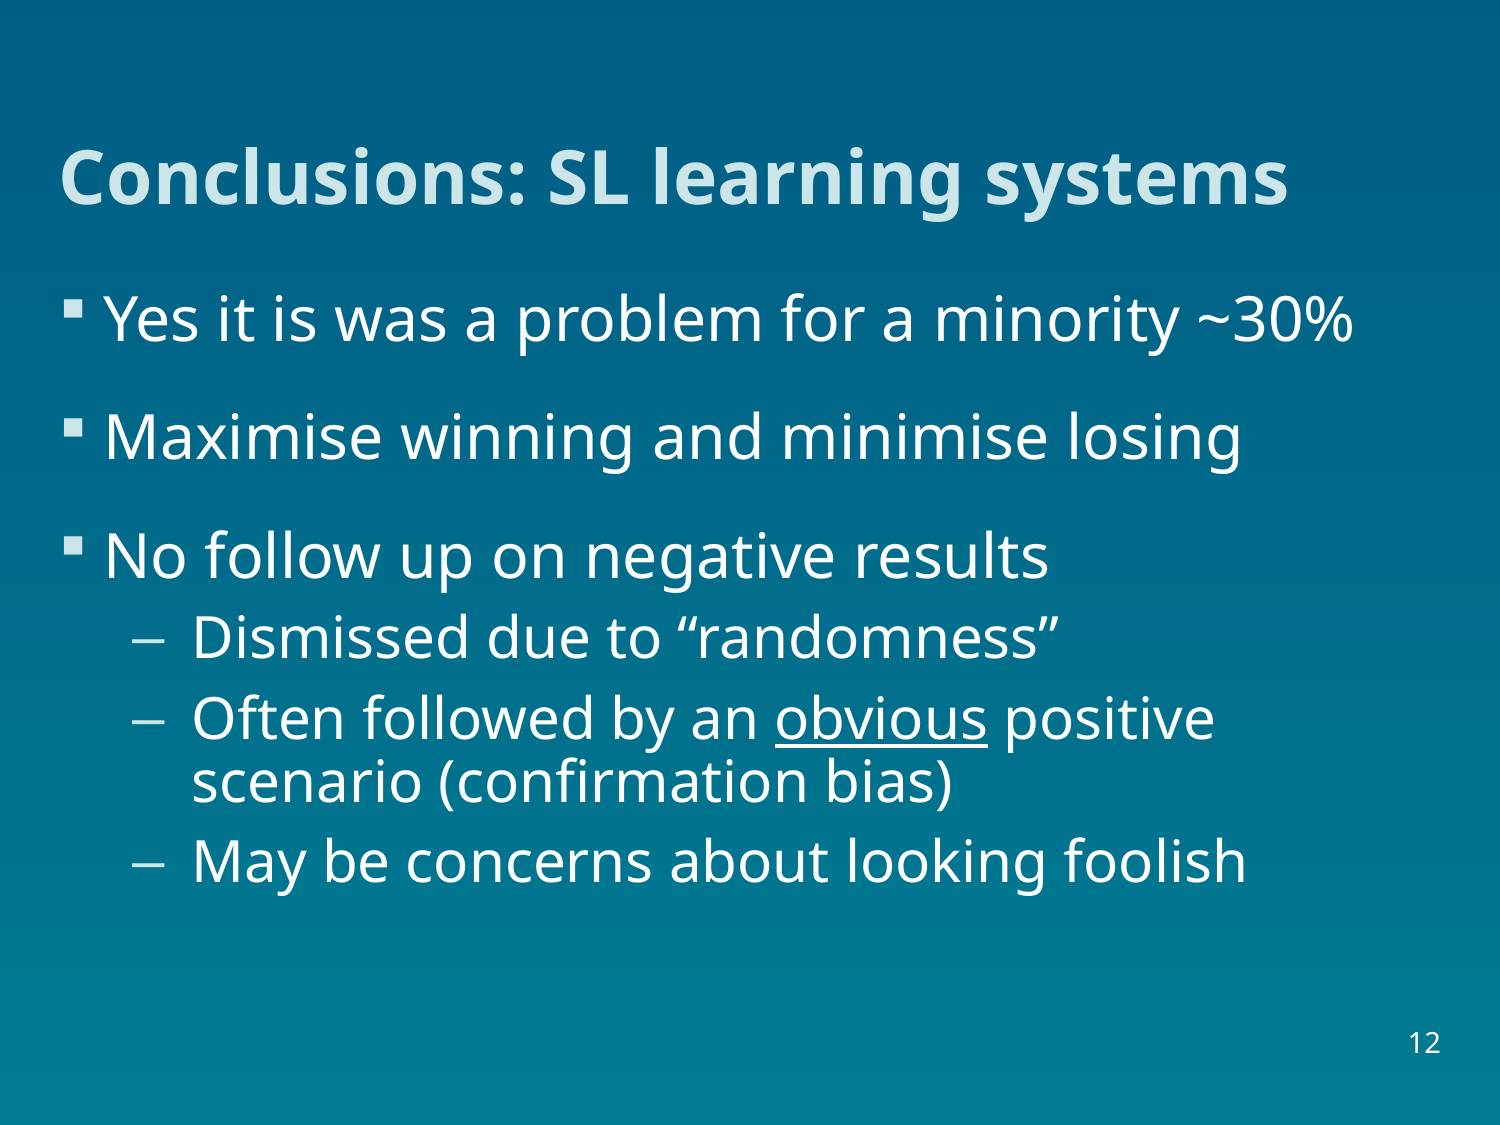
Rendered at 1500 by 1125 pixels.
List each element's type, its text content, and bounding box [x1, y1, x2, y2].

slide_number 12 [1128, 1034, 1442, 1065]
list Yes it is was a problem for a minority ~30% Maximise winning and minimise losing No follow up on negative results Dismissed due to “randomness” Often followed by an obvious positive scenario (confirmation bias) May be concerns about looking foolish [58, 278, 1442, 1018]
title Conclusions: SL learning systems [58, 0, 1442, 220]
